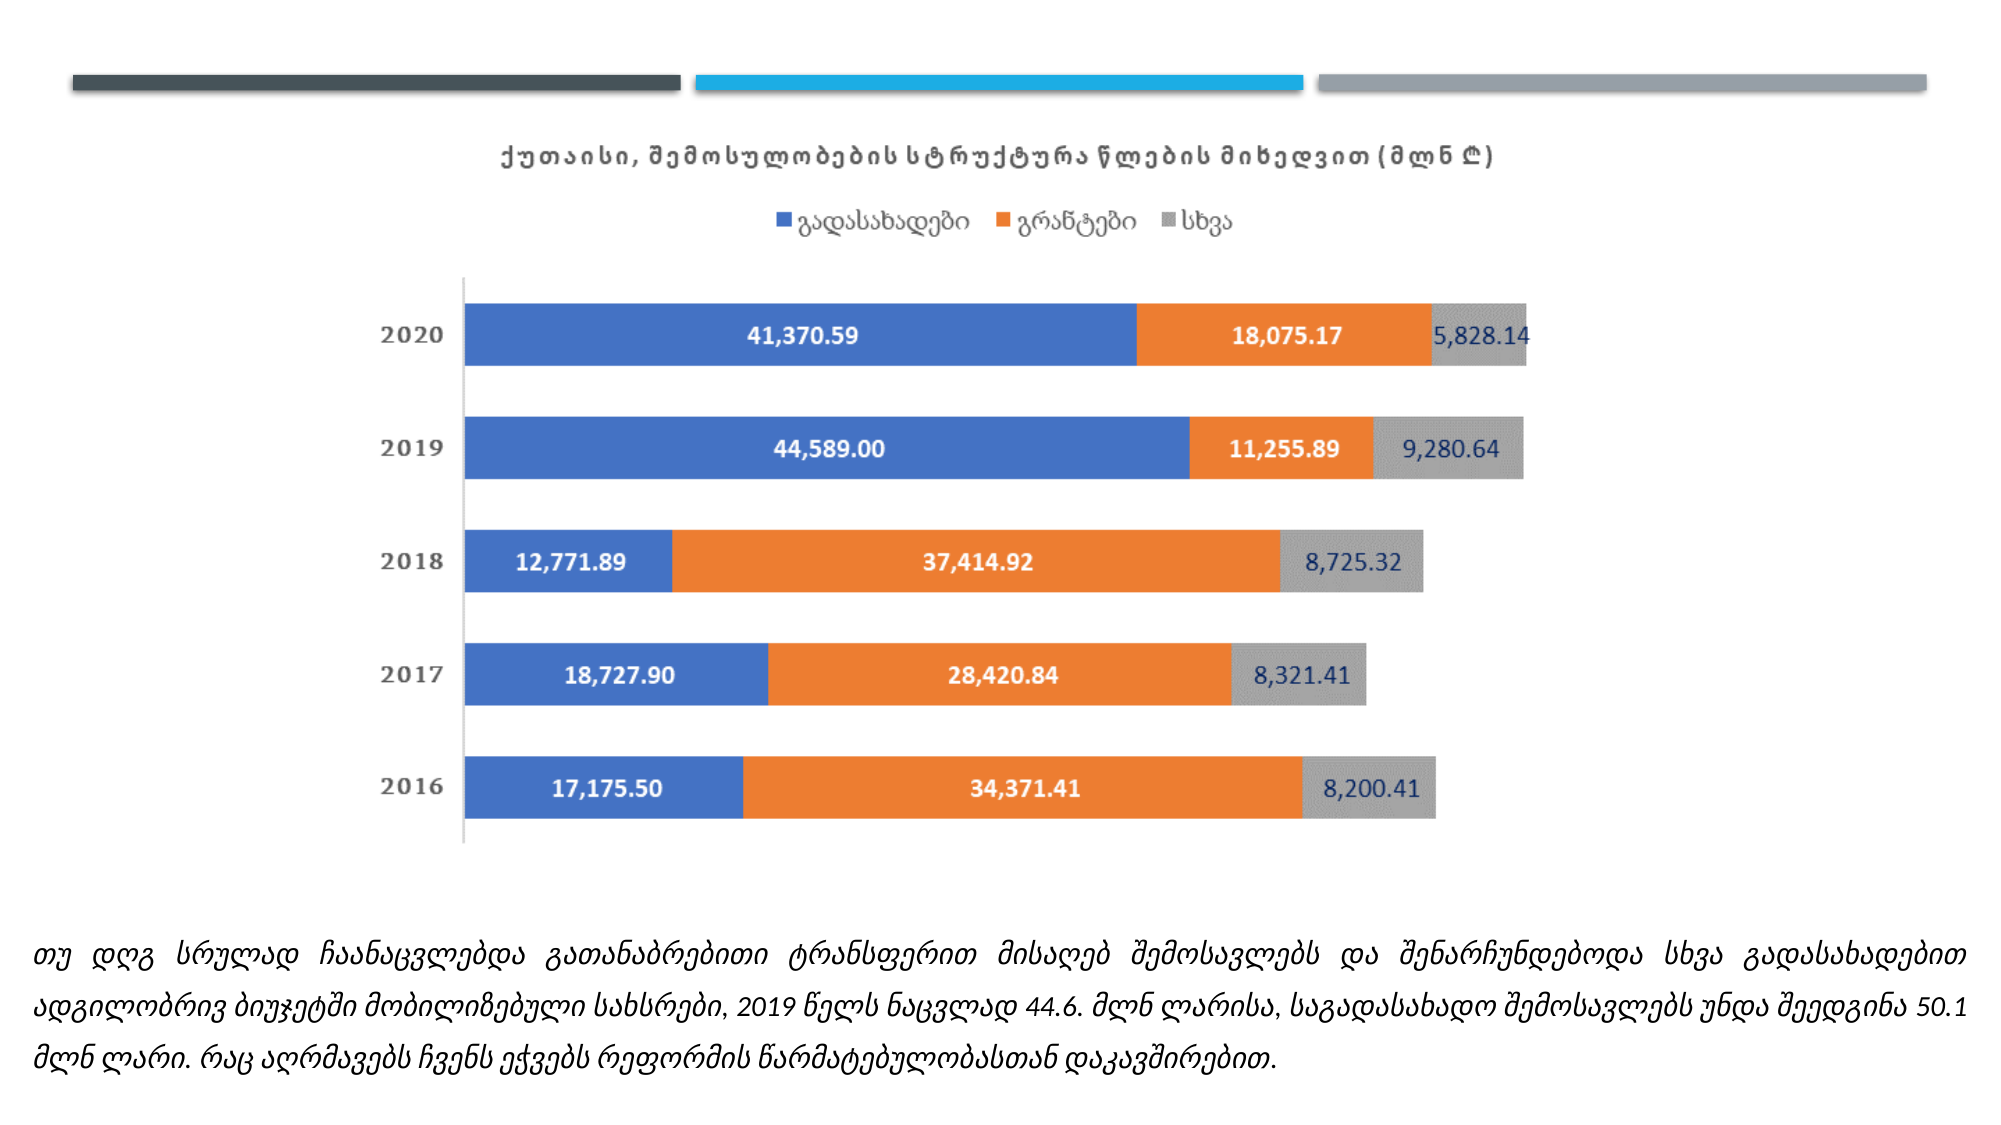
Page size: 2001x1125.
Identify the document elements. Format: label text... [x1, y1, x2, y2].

text_box თუ დღგ სრულად ჩაანაცვლებდა გათანაბრებითი ტრანსფერით მისაღებ შემოსავლებს და შენარჩუნდებოდა სხვა გადასახადებით ადგილობრივ ბიუჯეტში მობილიზებული სახსრები, 2019 წელს ნაცვლად 44.6. მლნ ლარისა, საგადასახადო შემოსავლებს უნდა შეედგინა 50.1 მლნ ლარი. რაც აღრმავებს ჩვენს ეჭვებს რეფორმის წარმატებულობასთან დაკავშირებით. [17, 910, 1983, 1083]
picture [365, 114, 1635, 878]
